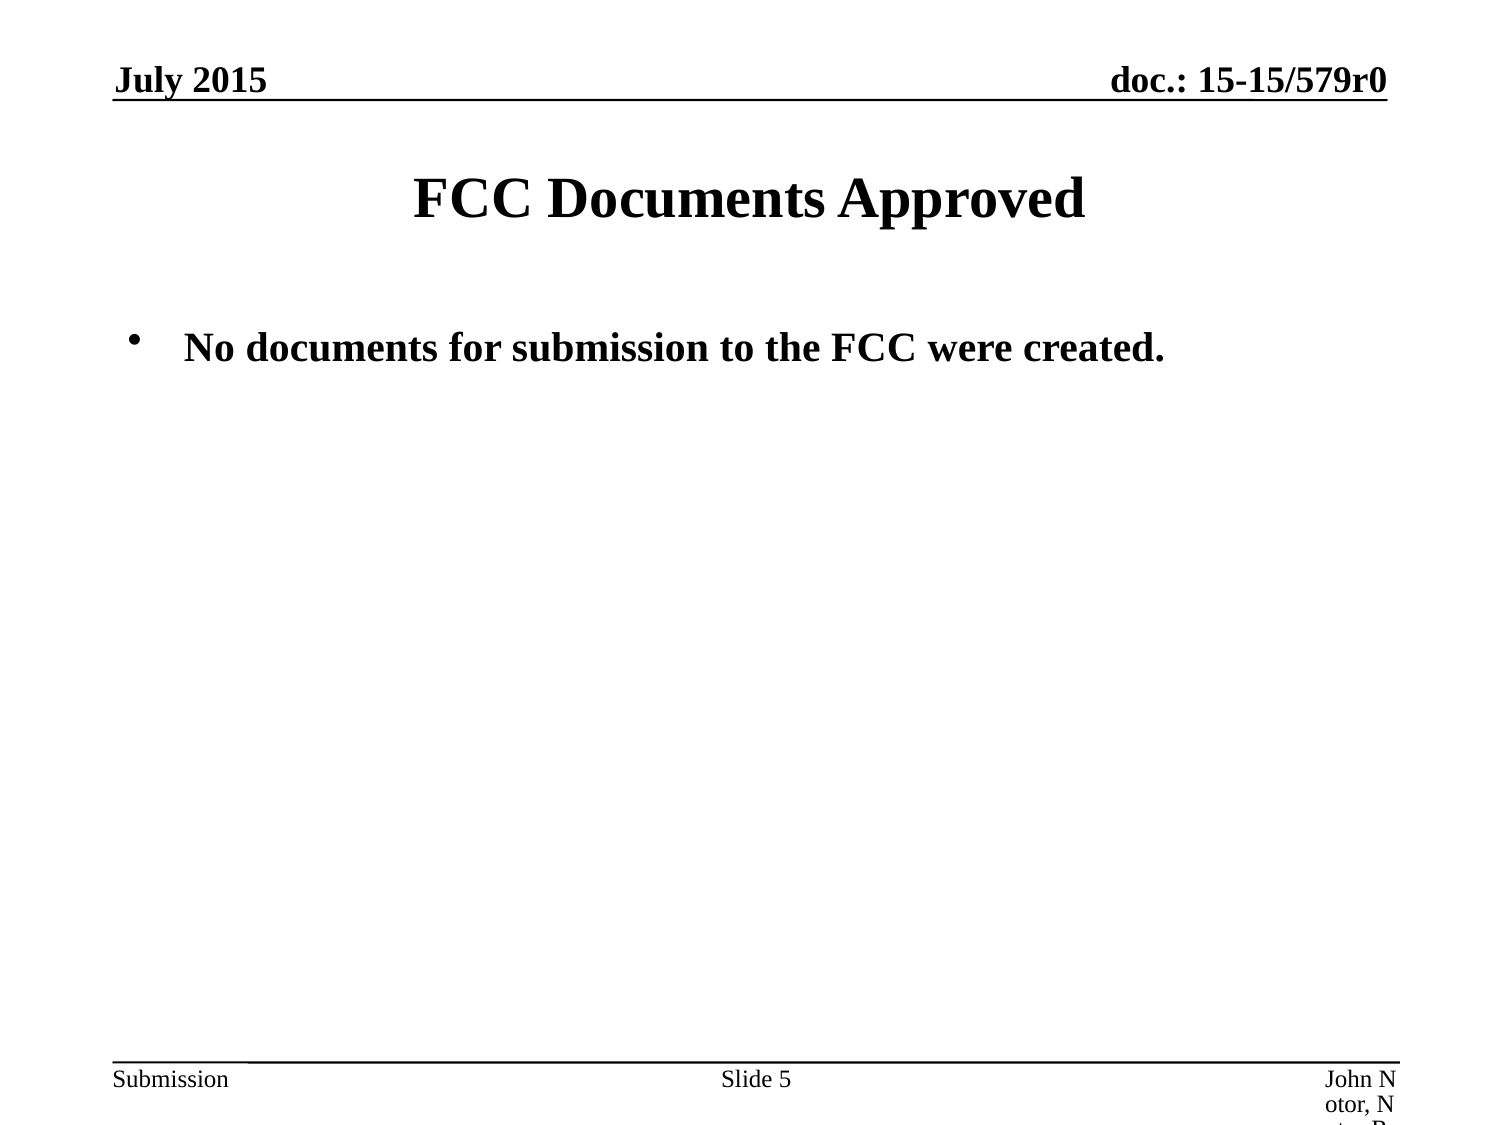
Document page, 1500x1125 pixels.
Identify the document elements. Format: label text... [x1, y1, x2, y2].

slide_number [114, 54, 270, 101]
footer John Notor, Notor Research [1324, 1061, 1402, 1093]
slide_number Slide 5 [712, 1061, 800, 1093]
title FCC Documents Approved [112, 112, 1388, 276]
list No documents for submission to the FCC were created. [112, 312, 1426, 988]
